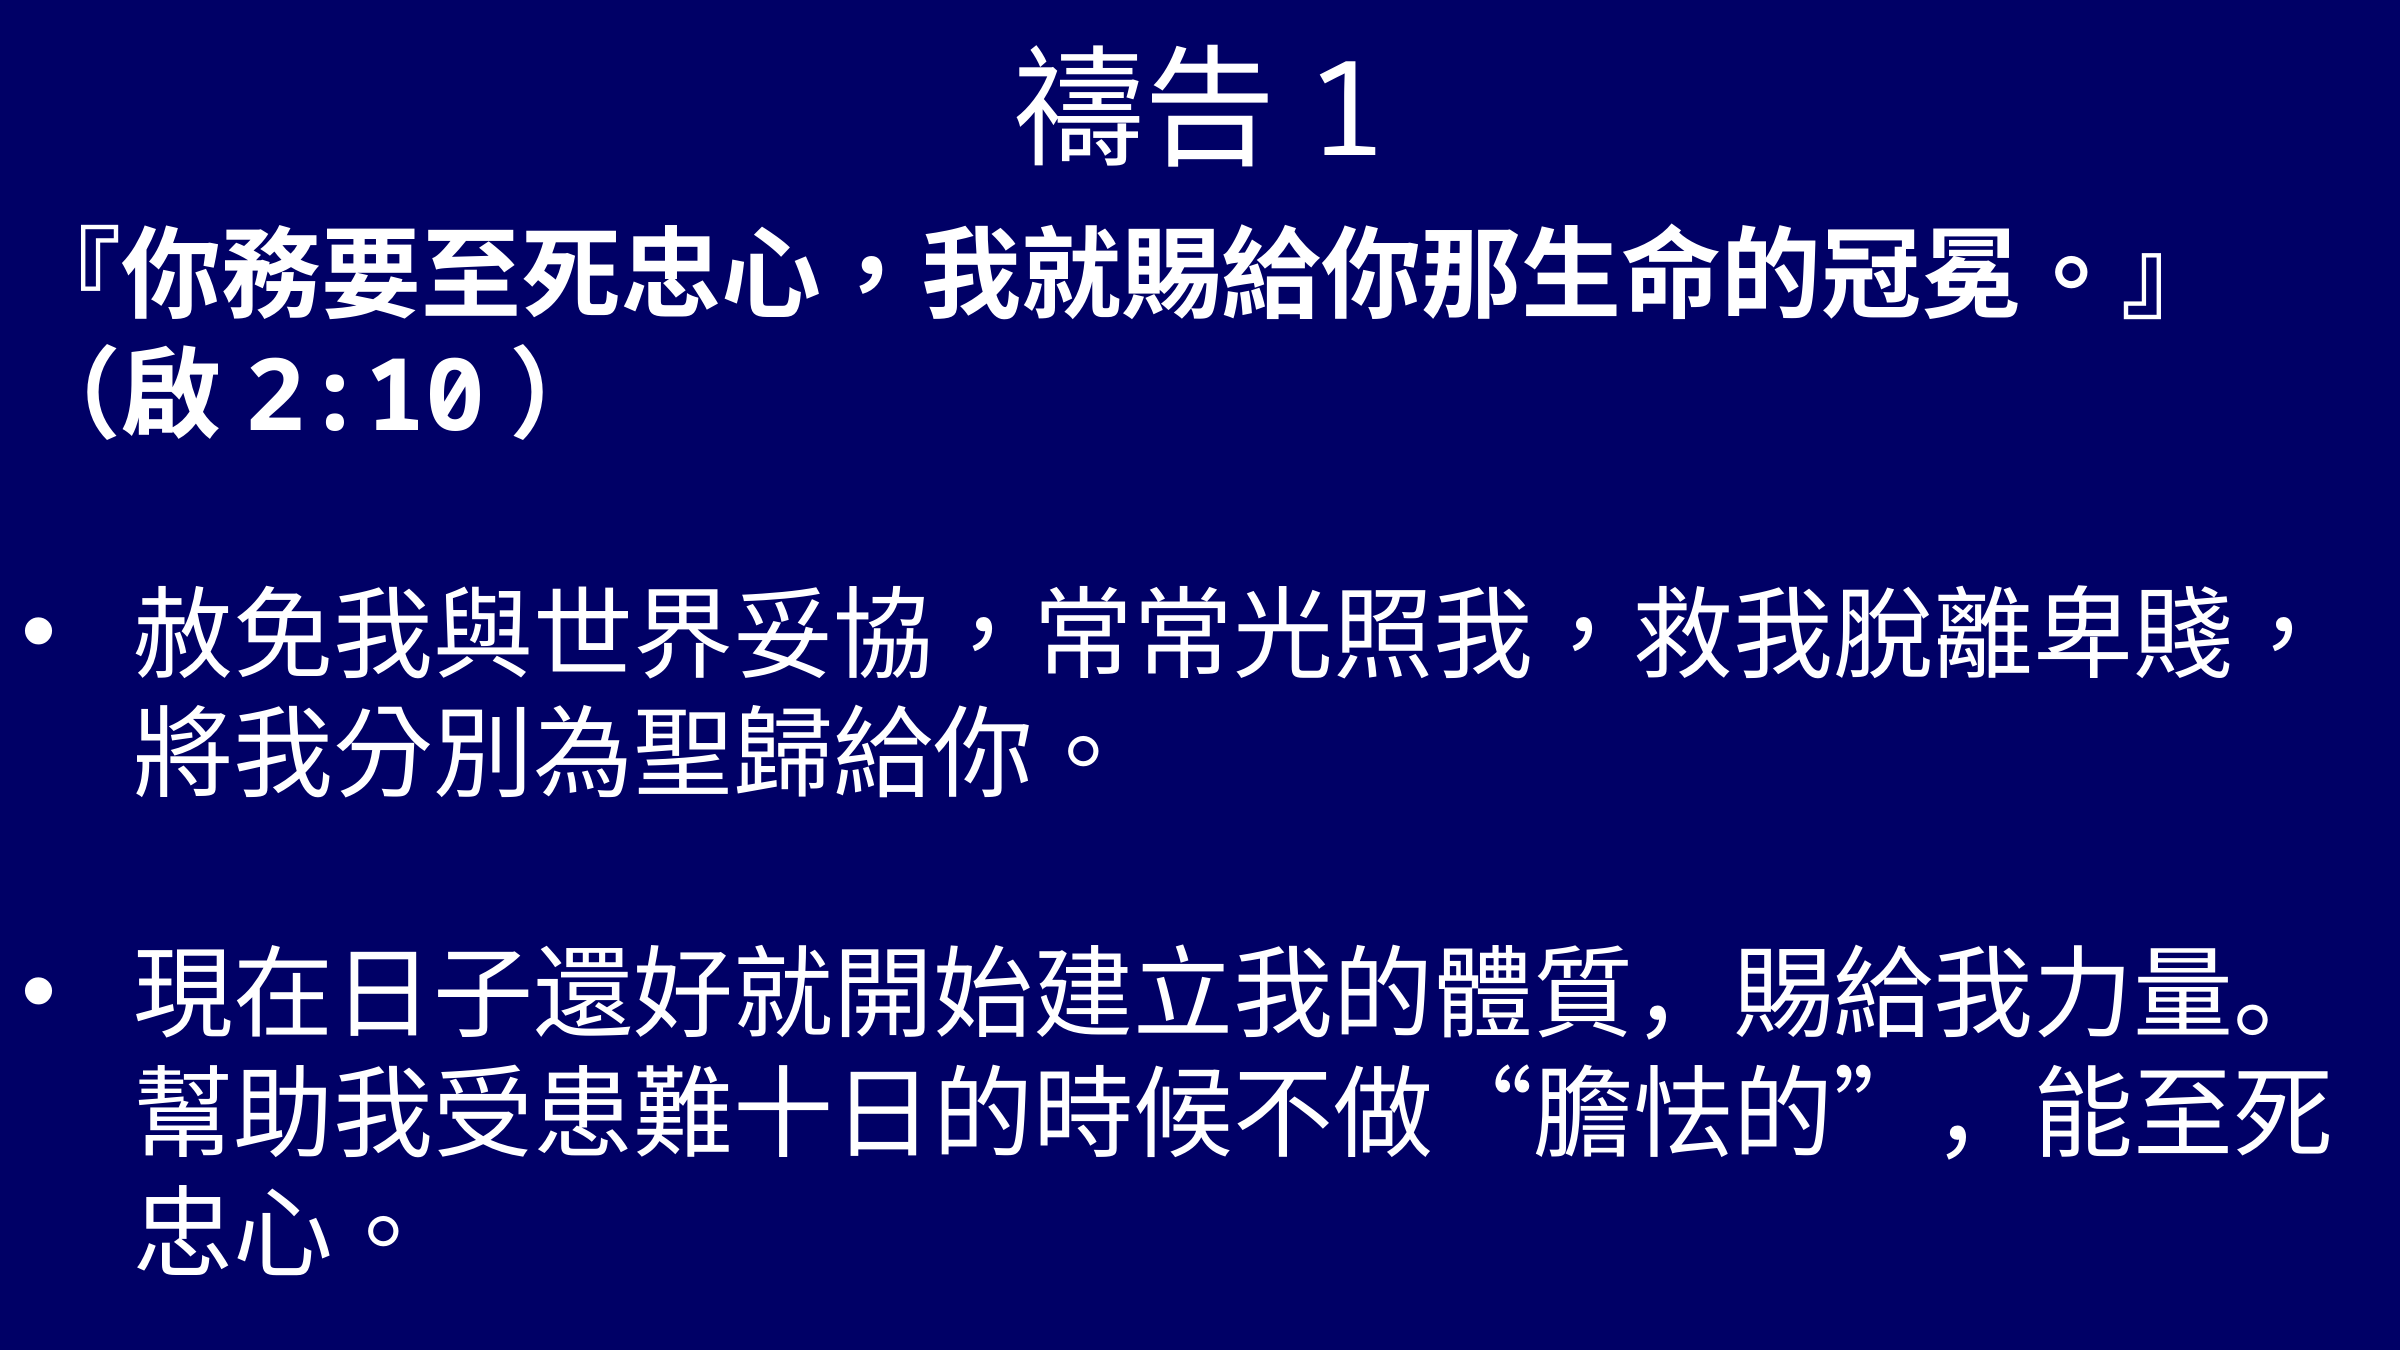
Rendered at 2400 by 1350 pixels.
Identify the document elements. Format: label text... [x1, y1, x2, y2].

text_box 『你務要至死忠心，我就賜給你那生命的冠冕。』（啟2:10） 赦免我與世界妥協，常常光照我，救我脫離卑賤，將我分別為聖歸給你。 現在日子還好就開始建立我的體質，賜給我力量。幫助我受患難十日的時候不做“膽怯的”，能至死忠心。 [0, 199, 2400, 1350]
text_box 禱告1 [992, 13, 1408, 193]
